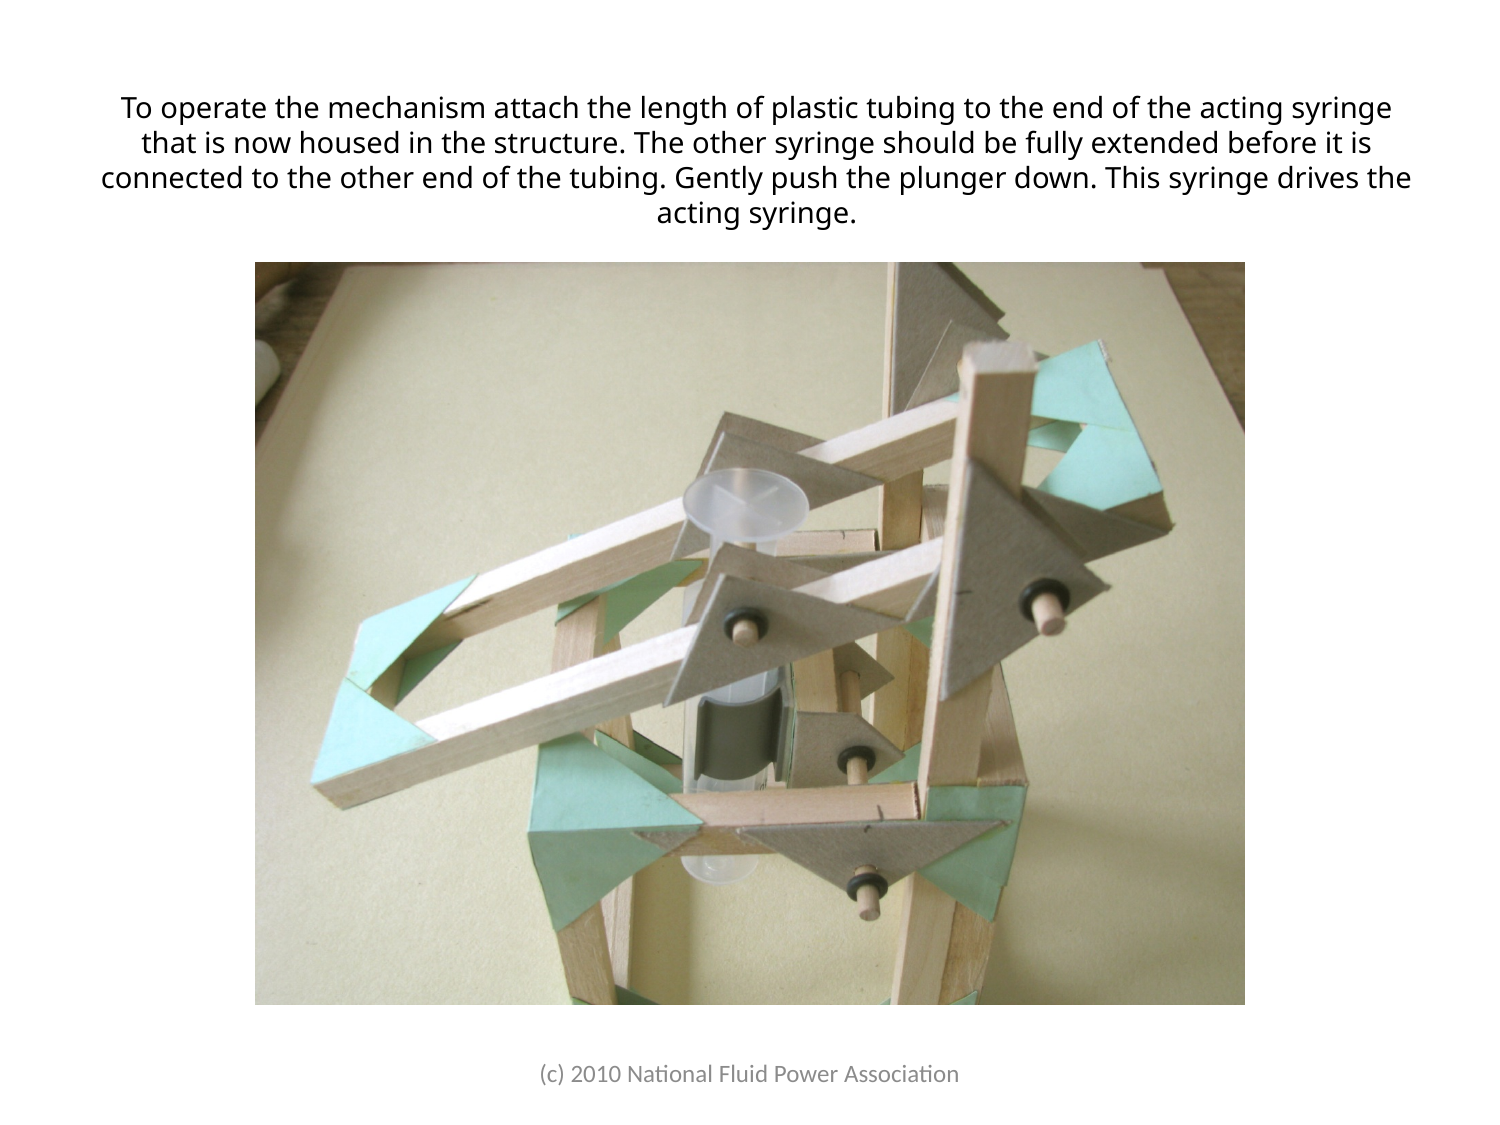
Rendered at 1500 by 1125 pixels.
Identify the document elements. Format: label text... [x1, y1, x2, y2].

title To operate the mechanism attach the length of plastic tubing to the end of the acting syringe that is now housed in the structure. The other syringe should be fully extended before it is connected to the other end of the tubing. Gently push the plunger down. This syringe drives the acting syringe. [82, 82, 1432, 270]
footer (c) 2010 National Fluid Power Association [512, 1042, 988, 1103]
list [254, 262, 1246, 1006]
